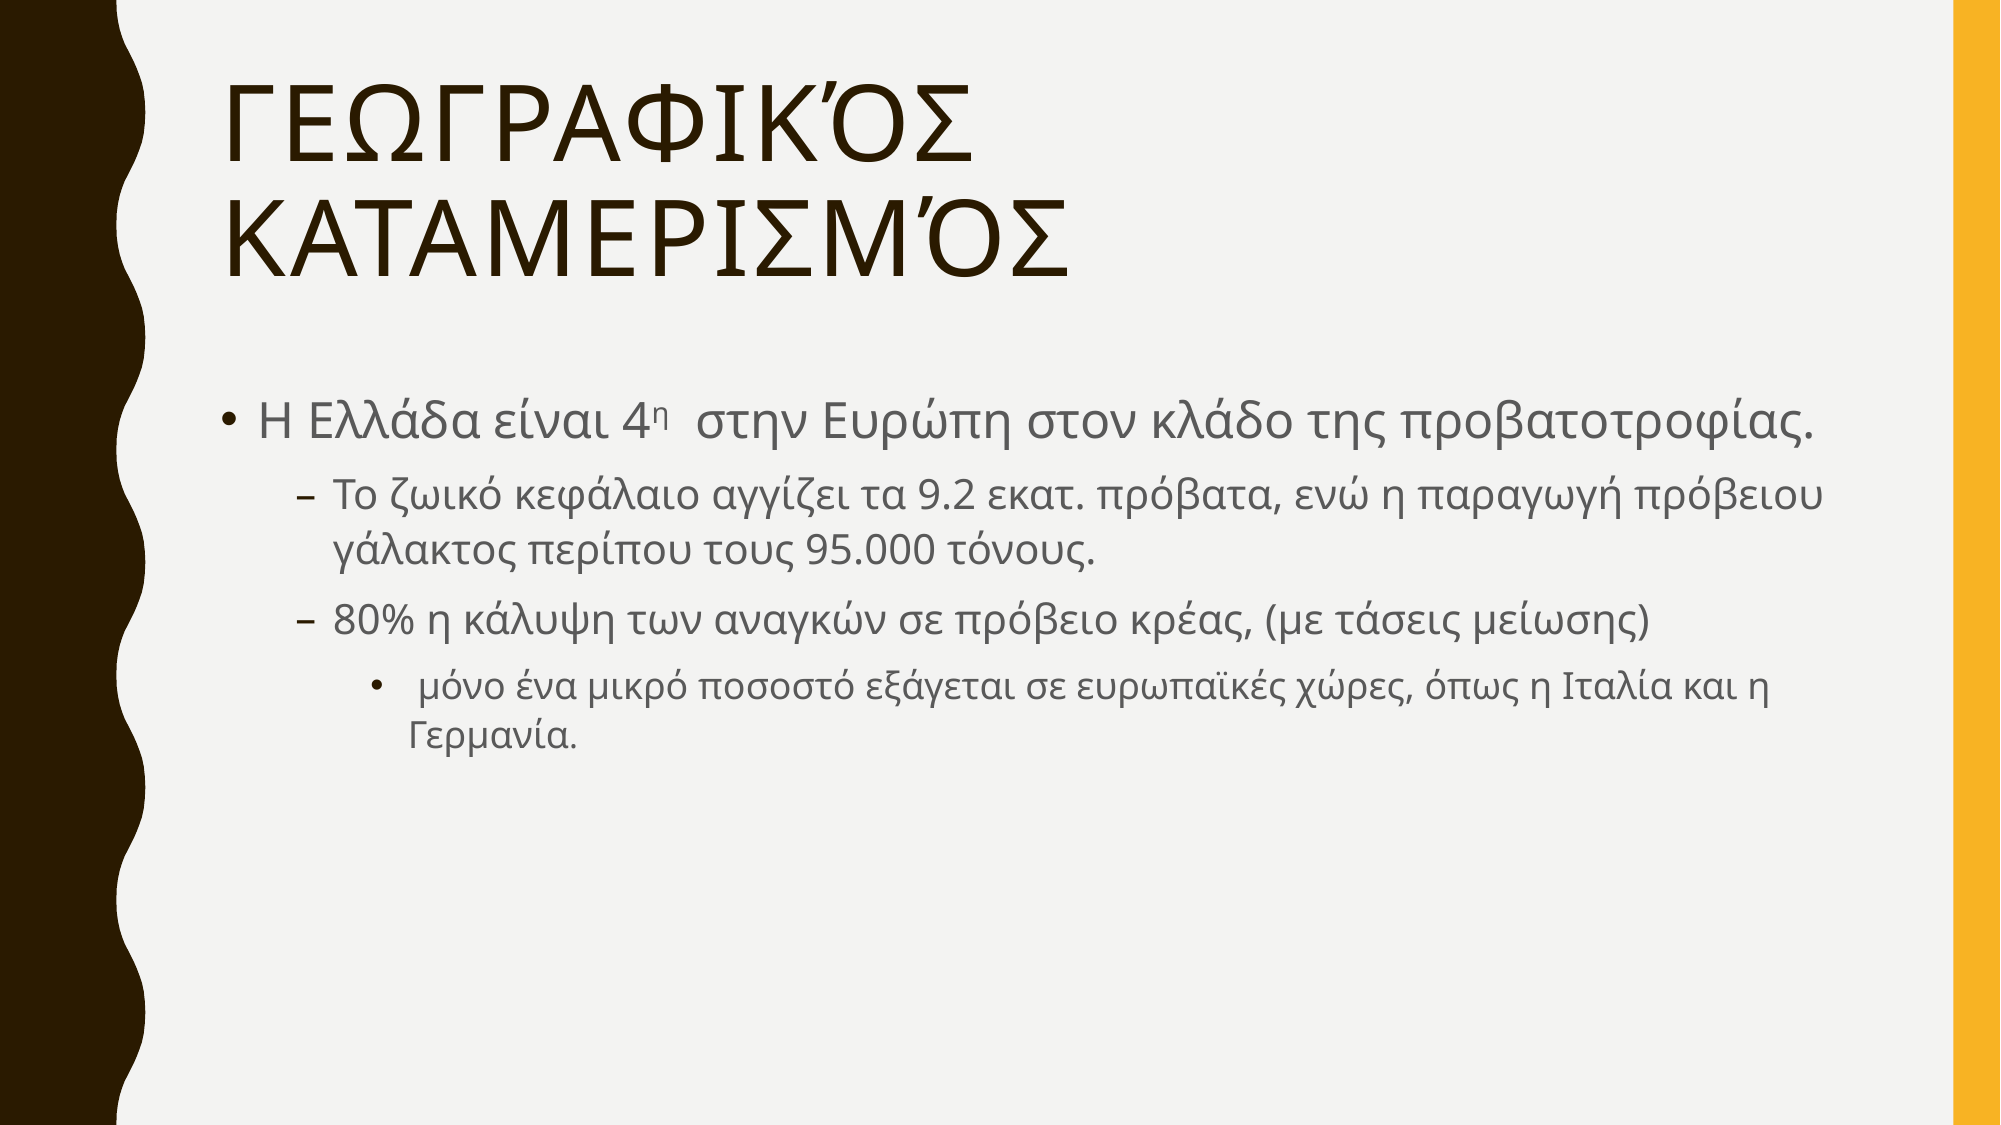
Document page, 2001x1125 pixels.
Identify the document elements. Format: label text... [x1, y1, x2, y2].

list Η Ελλάδα είναι 4η στην Ευρώπη στον κλάδο της προβατοτροφίας. Το ζωικό κεφάλαιο αγγίζει τα 9.2 εκατ. πρόβατα, ενώ η παραγωγή πρόβειου γάλακτος περίπου τους 95.000 τόνους. 80% η κάλυψη των αναγκών σε πρόβειο κρέας, (µε τάσεις μείωσης) µόνο ένα µικρό ποσοστό εξάγεται σε ευρωπαϊκές χώρες, όπως η Ιταλία και η Γερµανία. [205, 375, 1875, 965]
title Γεωγραφικός καταμερισμός [205, 62, 1875, 308]
